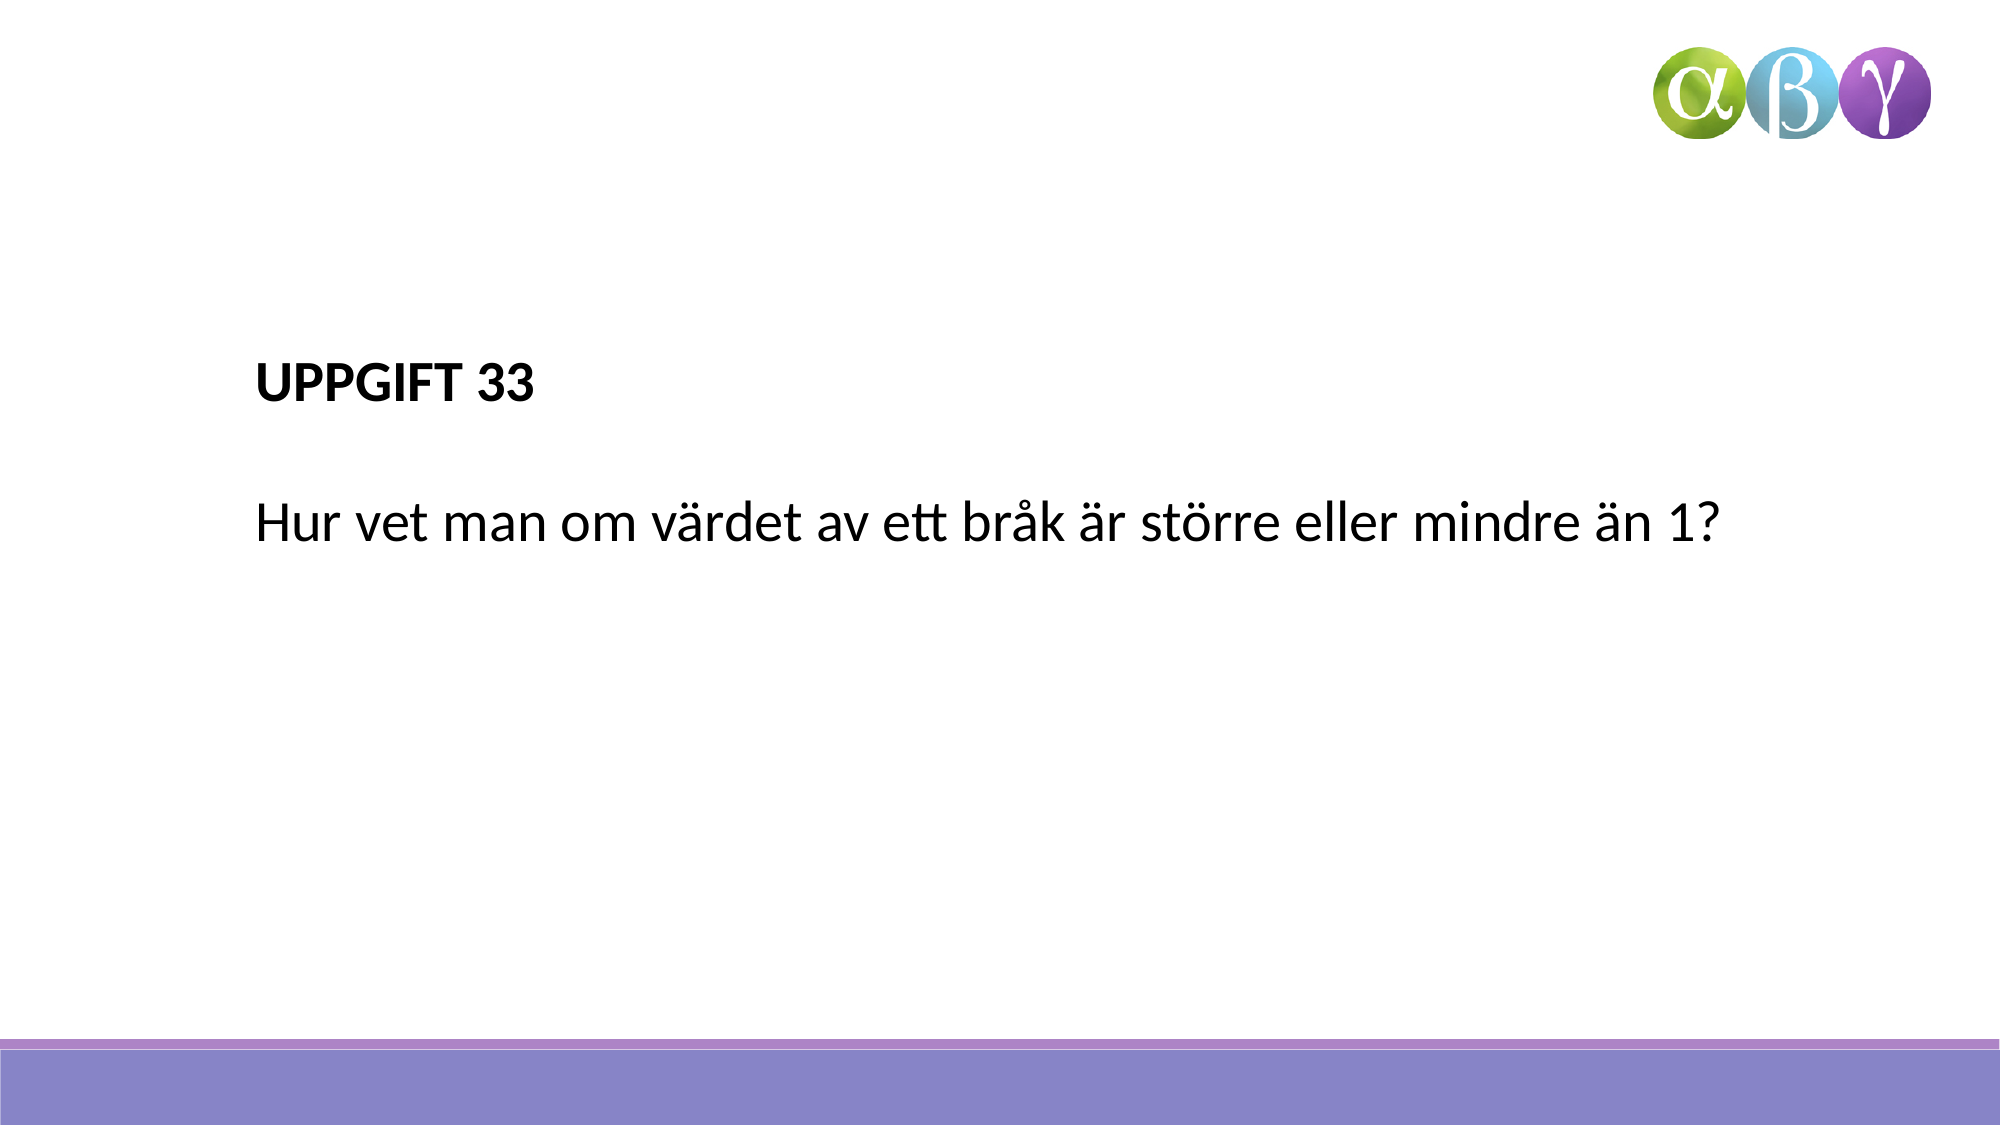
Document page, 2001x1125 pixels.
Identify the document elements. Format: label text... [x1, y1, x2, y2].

picture [1652, 46, 1932, 140]
text_box UPPGIFT 33 Hur vet man om värdet av ett bråk är större eller mindre än 1? [240, 335, 1760, 560]
